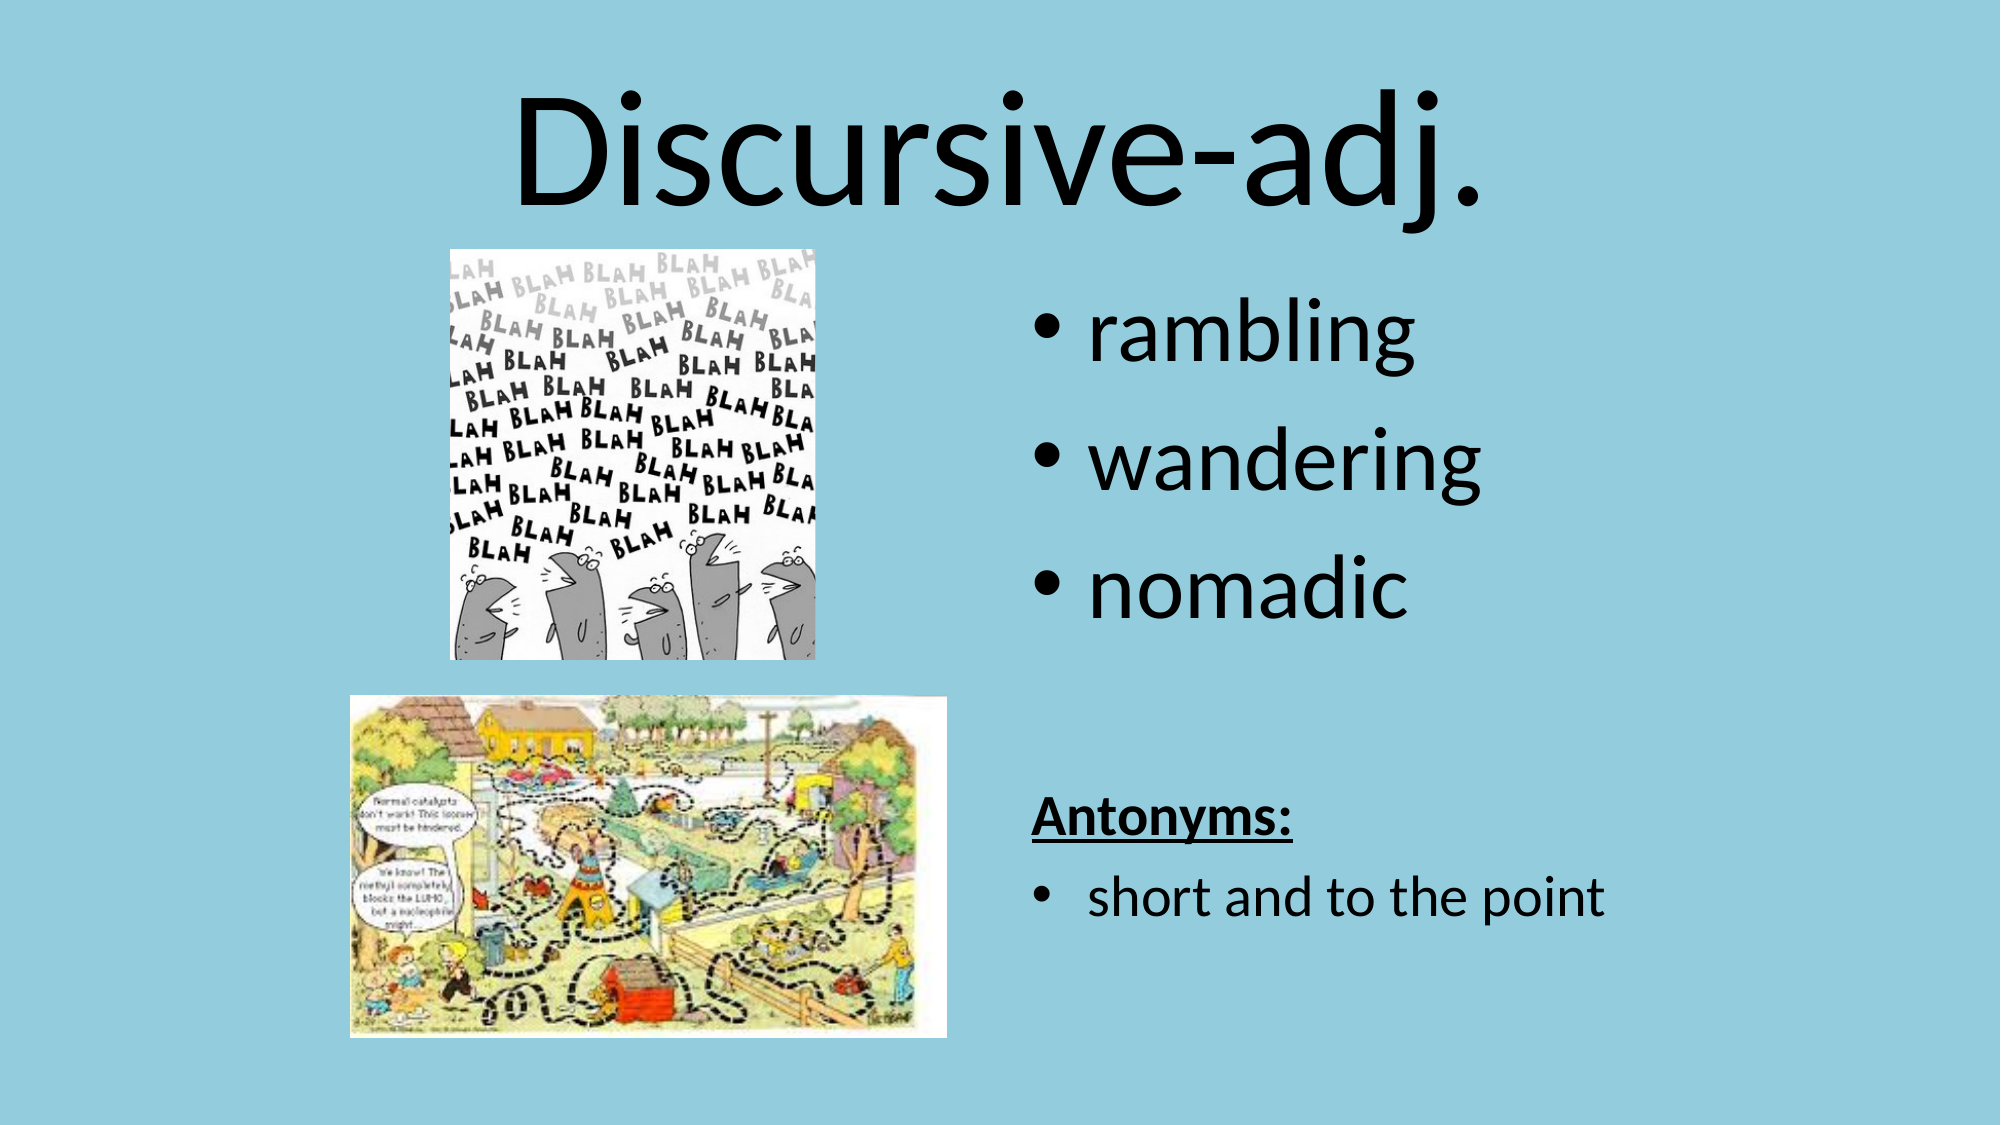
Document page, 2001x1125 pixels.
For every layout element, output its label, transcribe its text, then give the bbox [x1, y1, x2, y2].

list rambling wandering nomadic Antonyms: short and to the point [1016, 262, 1900, 1005]
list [449, 249, 816, 660]
title Discursive-adj. [99, 45, 1900, 233]
picture [350, 694, 947, 1038]
